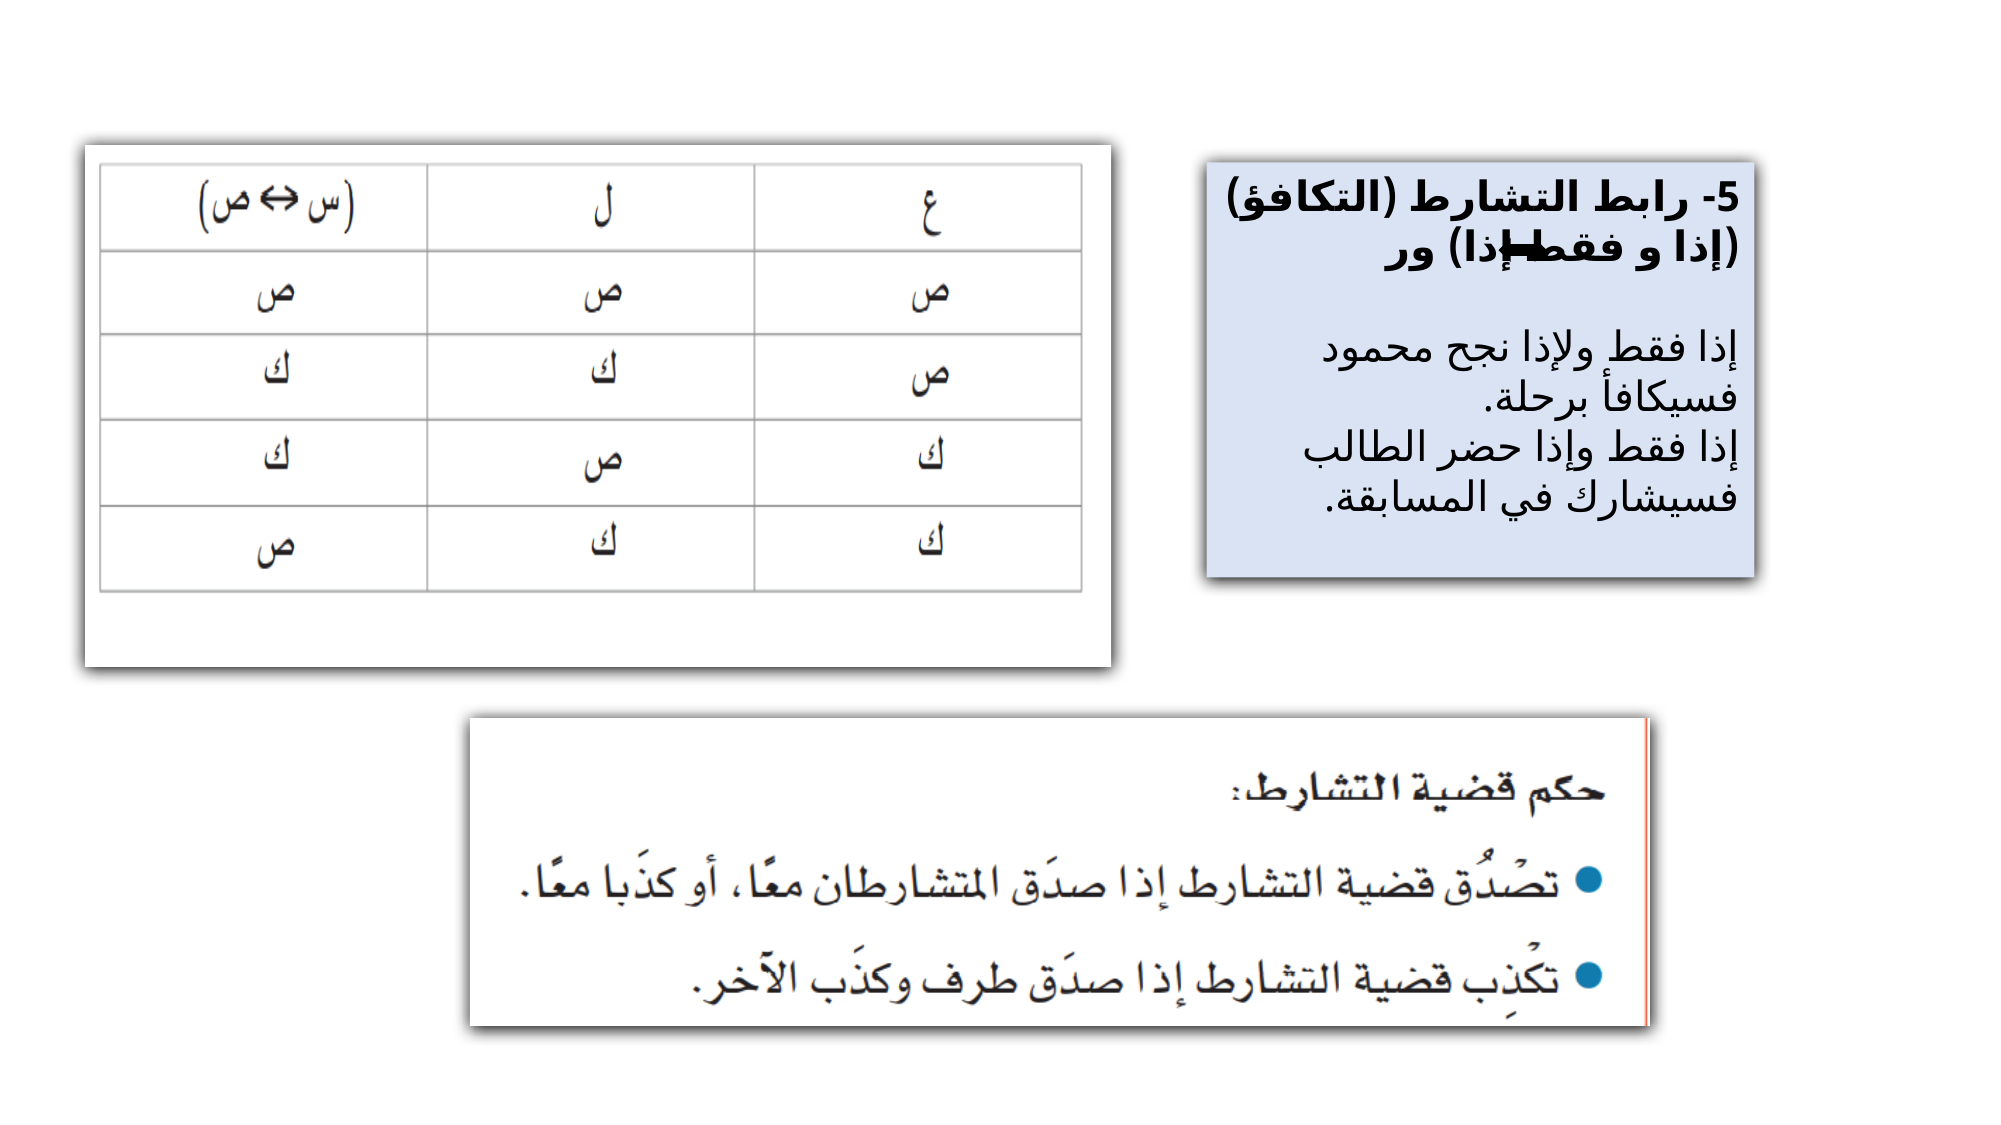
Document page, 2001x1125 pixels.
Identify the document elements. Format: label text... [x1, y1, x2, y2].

picture [85, 145, 1112, 667]
text_box 5- رابط التشارط (التكافؤ) (إذا و فقط إذا) ور إذا فقط ولإذا نجح محمود فسيكافأ برحلة. إذا فقط وإذا حضر الطالب فسيشارك في المسابقة. [1206, 162, 1755, 578]
picture [469, 718, 1650, 1026]
text_box [1498, 237, 1547, 263]
